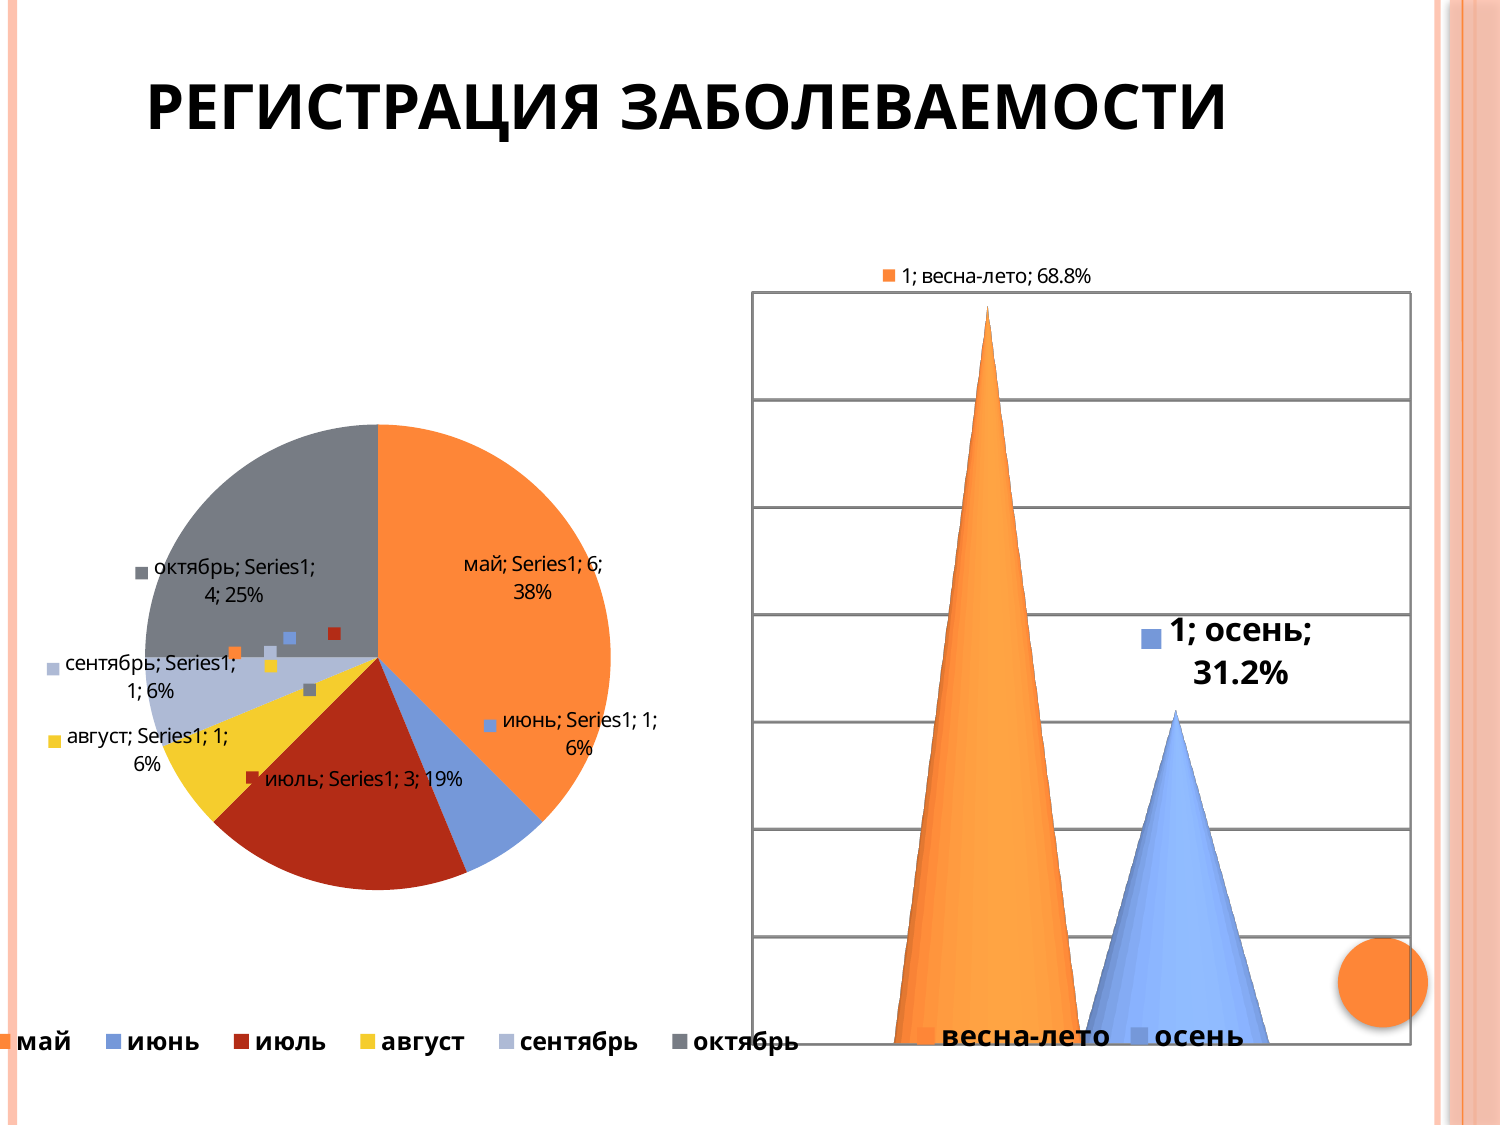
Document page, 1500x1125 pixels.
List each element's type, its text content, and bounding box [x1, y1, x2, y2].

chart [0, 261, 1426, 1076]
title Регистрация заболеваемости [75, 45, 1300, 150]
